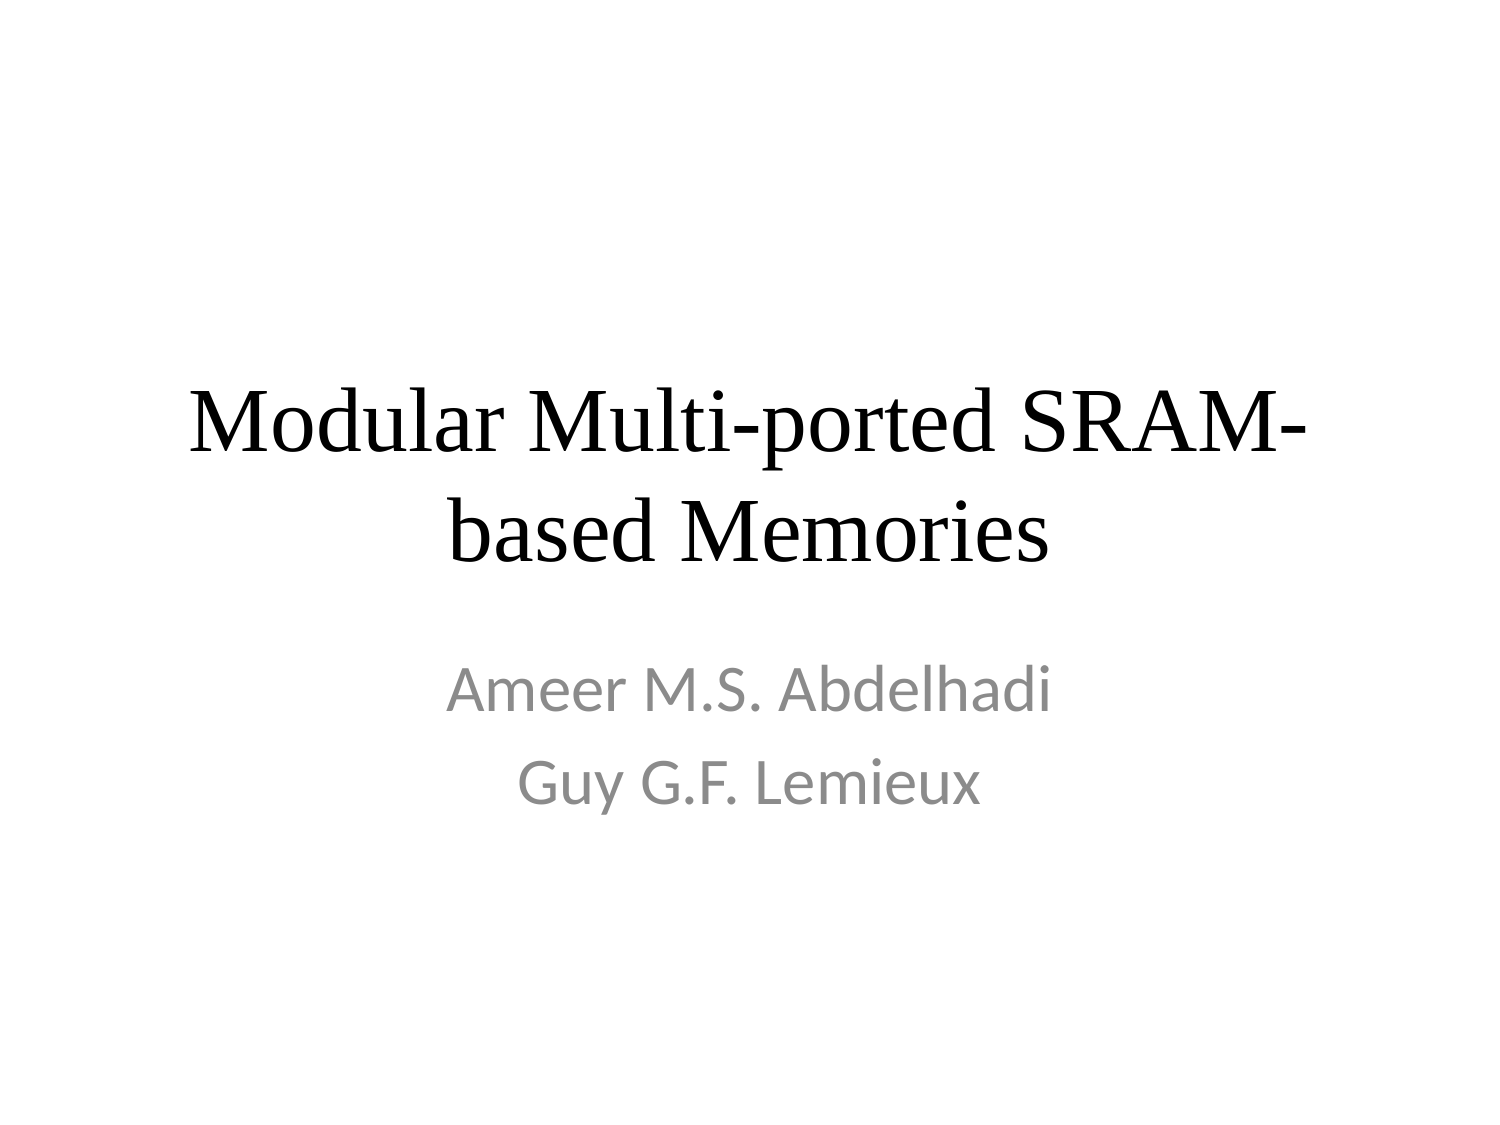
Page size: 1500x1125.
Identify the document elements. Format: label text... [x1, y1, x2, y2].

title Modular Multi-ported SRAM-based Memories [112, 349, 1388, 591]
subtitle Ameer M.S. Abdelhadi Guy G.F. Lemieux [225, 637, 1275, 925]
